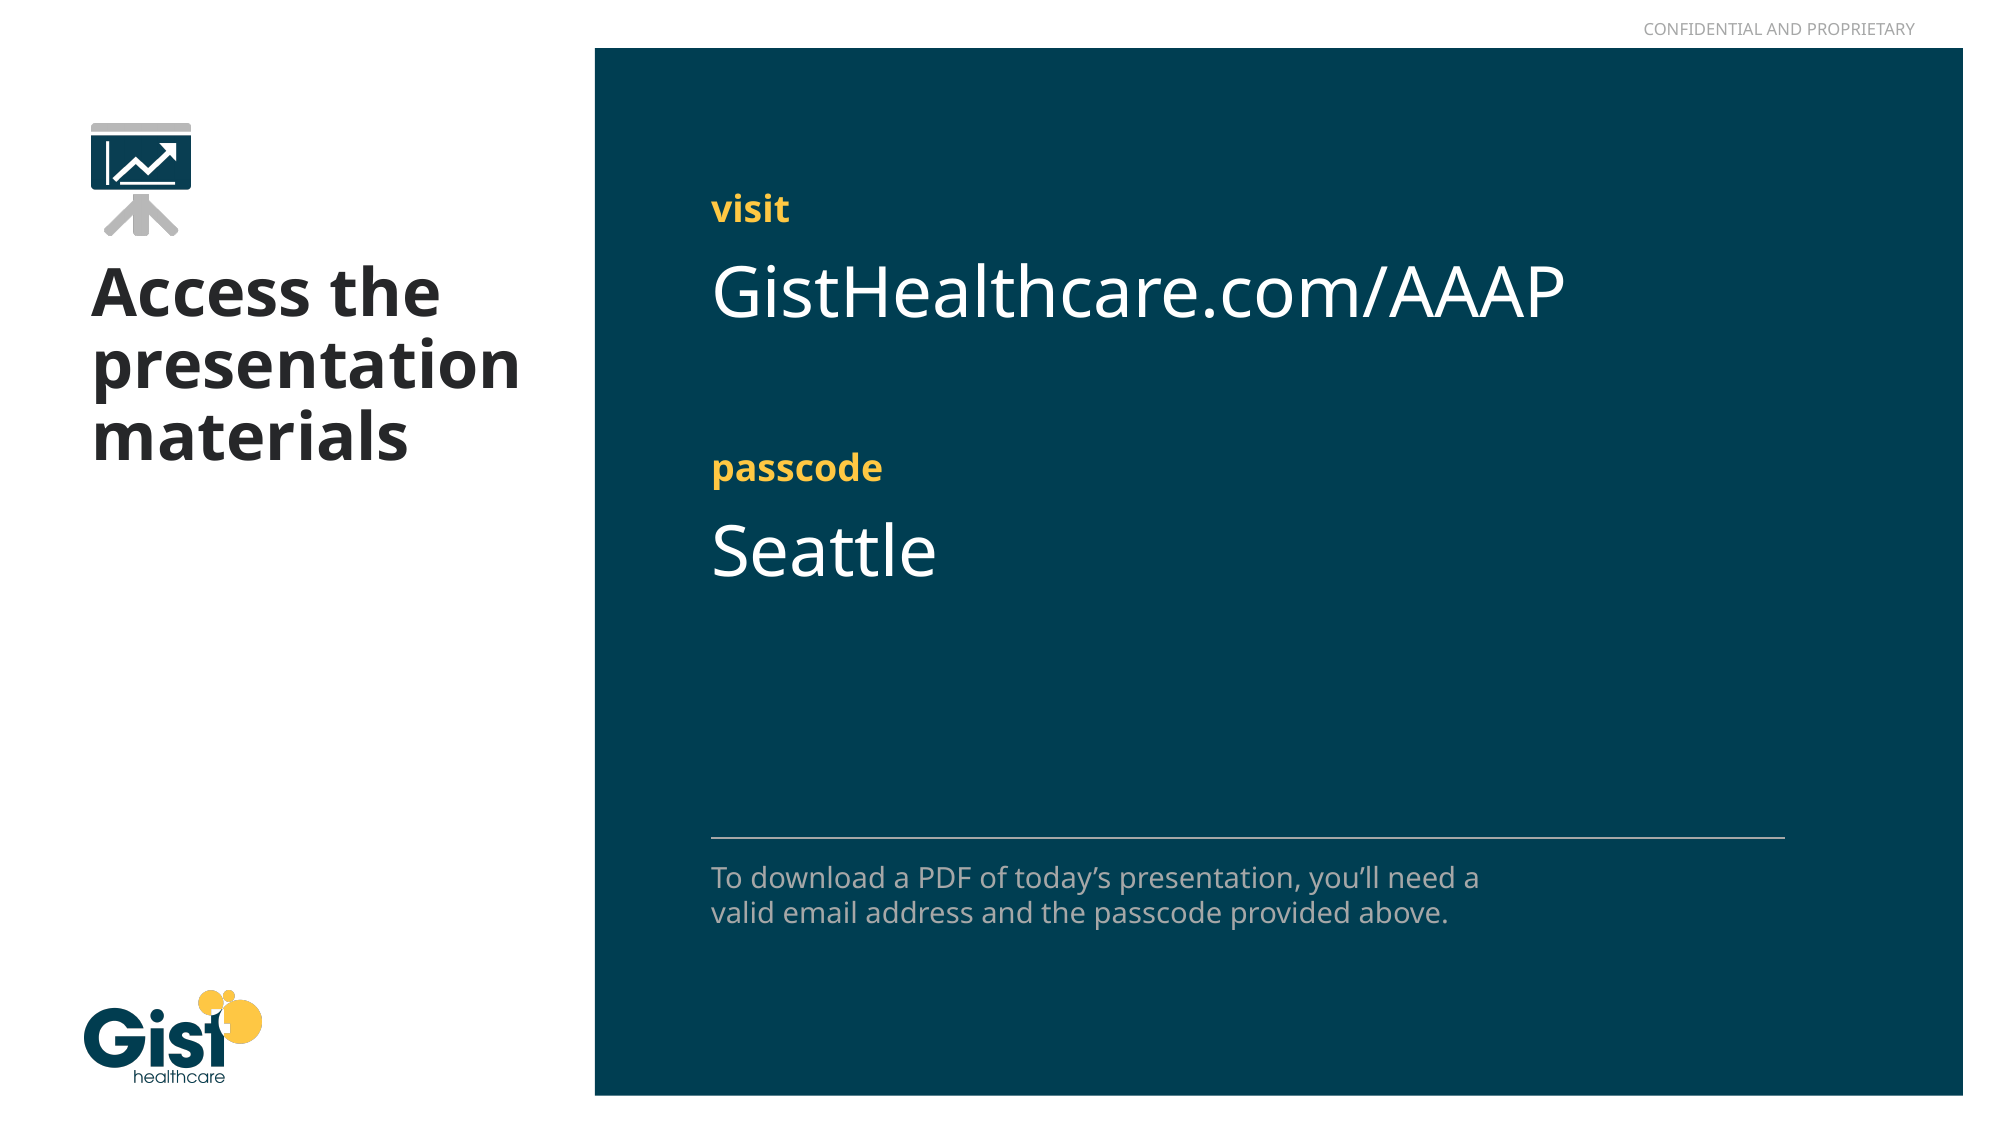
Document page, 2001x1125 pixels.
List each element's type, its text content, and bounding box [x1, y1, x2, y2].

picture [91, 122, 191, 236]
text_box visit [711, 185, 1426, 231]
picture [84, 990, 262, 1083]
text_box passcode [711, 444, 1426, 490]
text_box [0, 0, 504, 471]
text_box GistHealthcare.com/AAAP [711, 246, 1814, 332]
text_box To download a PDF of today’s presentation, you’ll need a valid email address and the passcode provided above. [711, 859, 1530, 929]
text_box [594, 47, 1964, 1097]
text_box Seattle [711, 505, 1747, 591]
text_box Access the presentation materials [91, 258, 531, 475]
